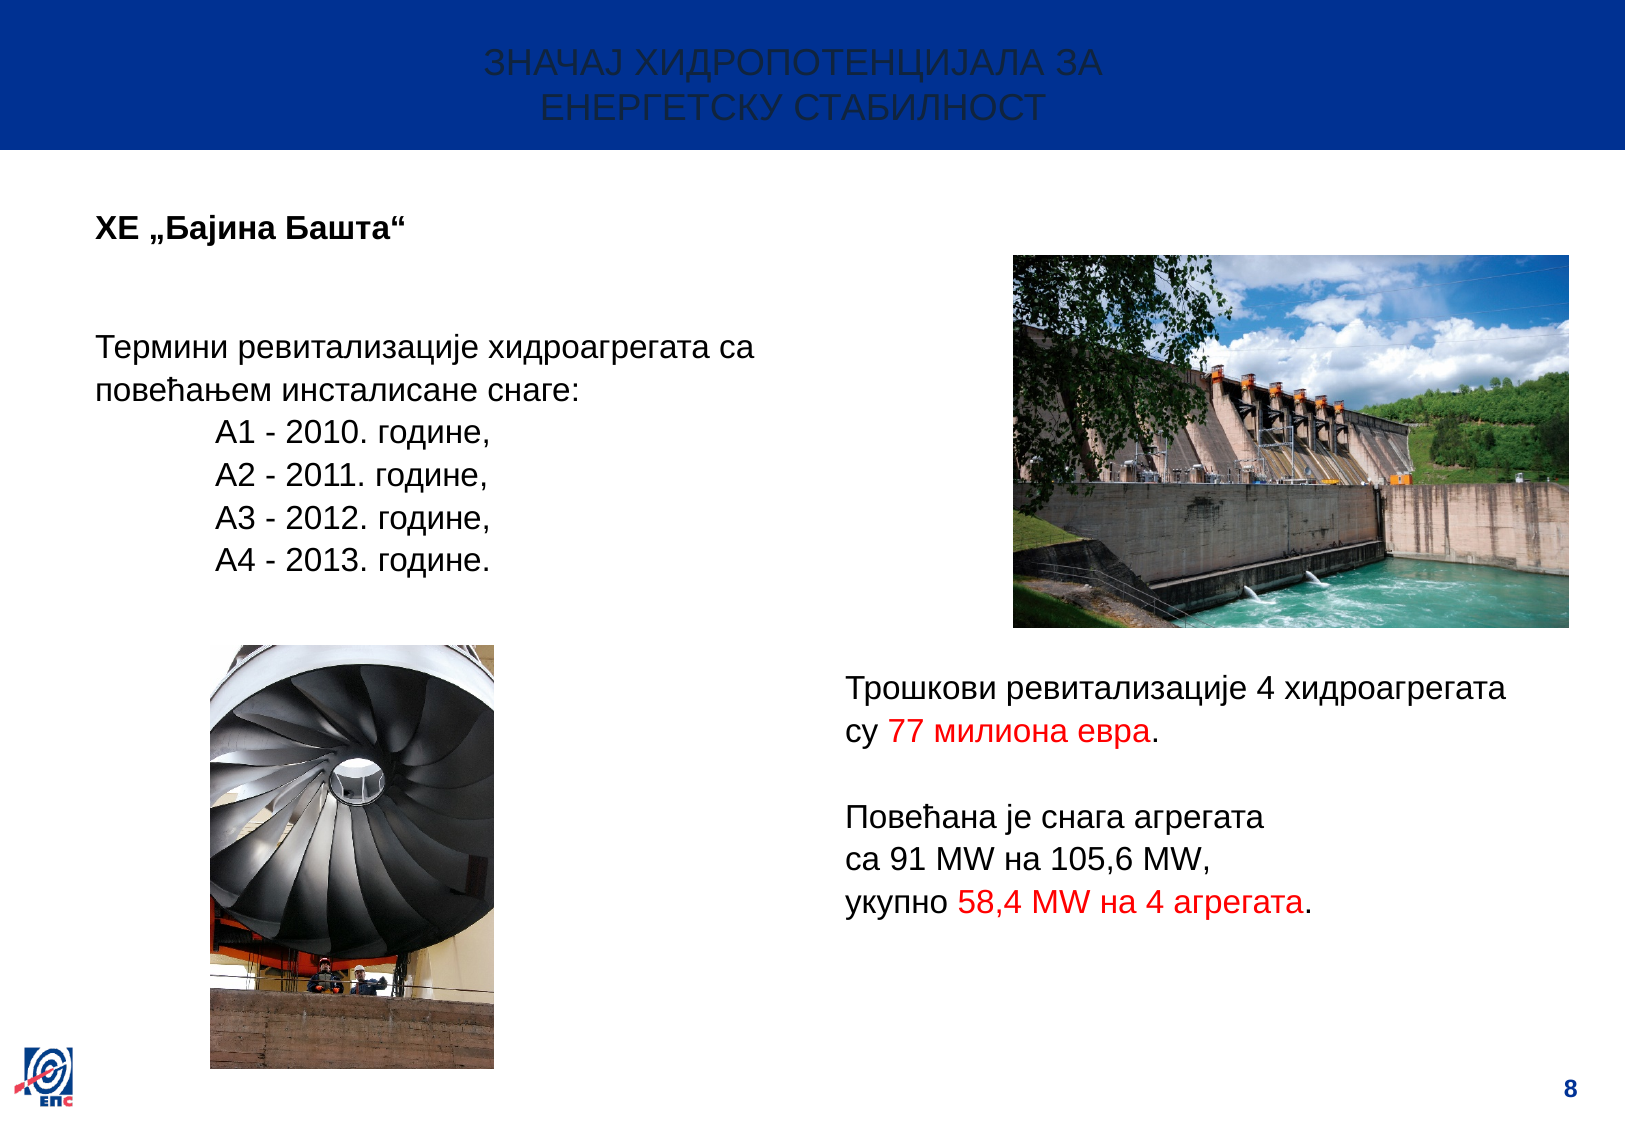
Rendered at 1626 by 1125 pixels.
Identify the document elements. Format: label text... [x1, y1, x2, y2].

picture [209, 644, 494, 1069]
picture [1013, 255, 1569, 629]
picture [13, 1046, 73, 1107]
text_box ЗНАЧАЈ ХИДРОПОТЕНЦИЈАЛА ЗА ЕНЕРГЕТСКУ СТАБИЛНОСТ [387, 30, 1200, 136]
text_box ХЕ „Бајина Башта“ Термини ревитализације хидроагрегата са повећањем инсталисане снаге: А1 - 2010. године, А2 - 2011. године, А3 - 2012. године, А4 - 2013. године. Трошкови ревитализације 4 хидроагрегата су 77 милиона евра. Повећана је снага агрегата са 91 MW на 105,6 MW, укупно 58,4 MW на 4 агрегата. [80, 196, 1581, 965]
